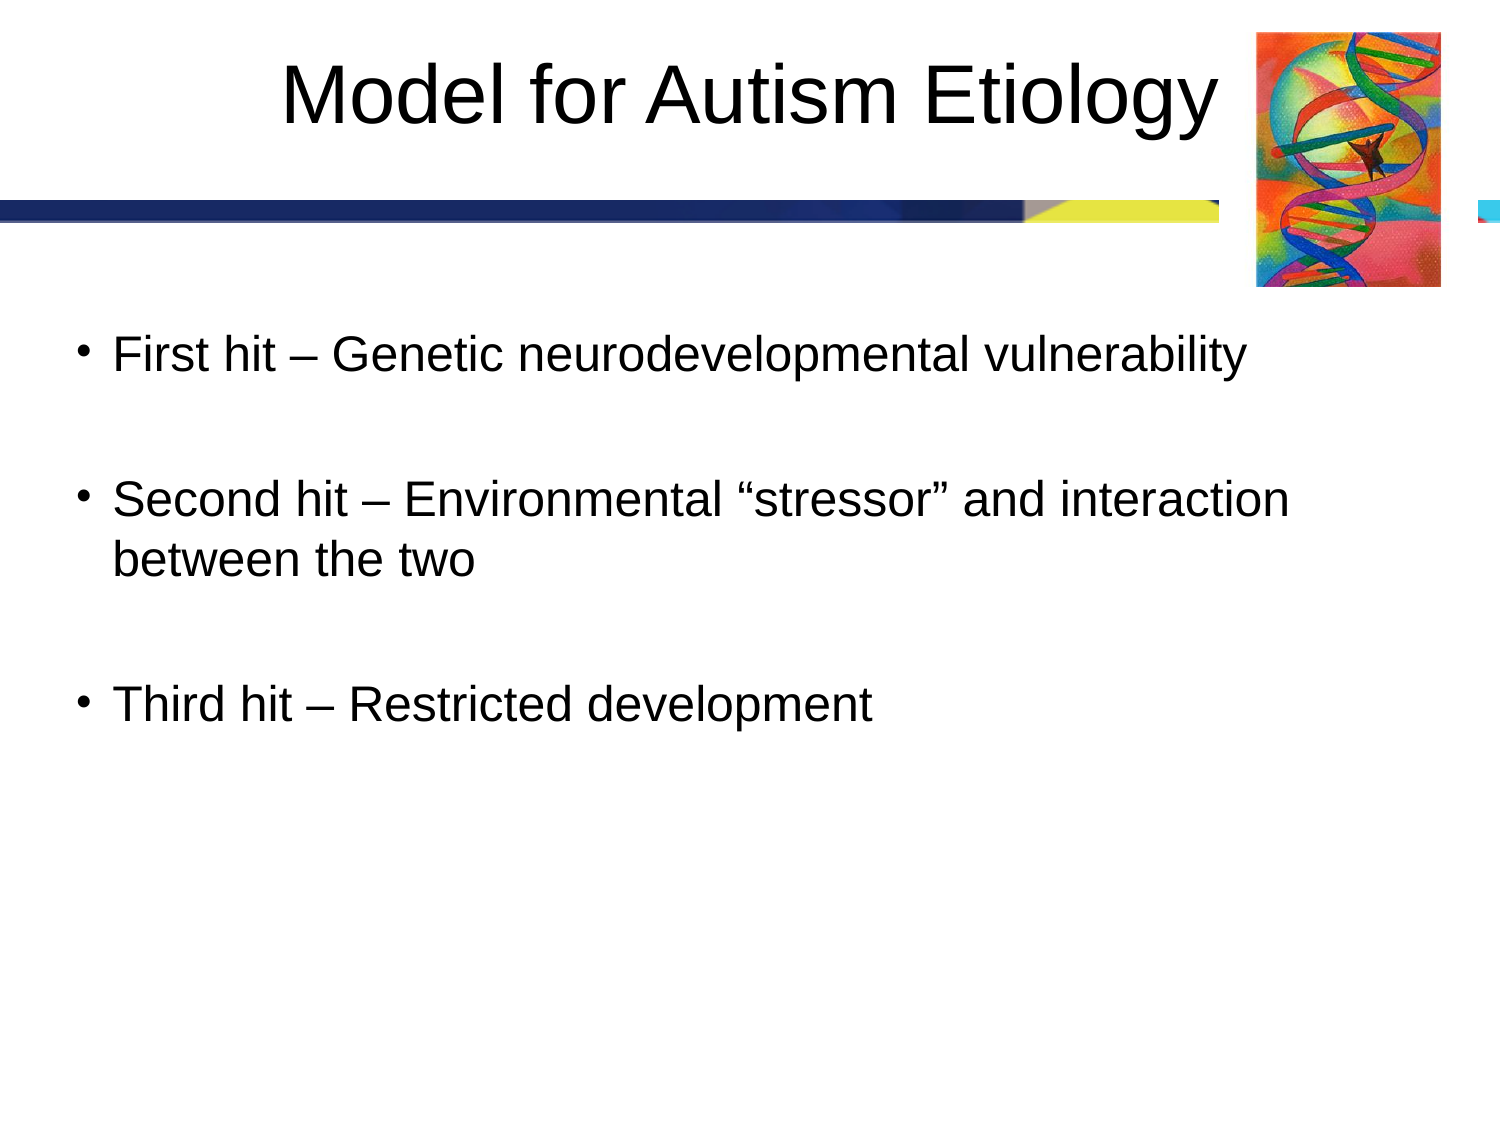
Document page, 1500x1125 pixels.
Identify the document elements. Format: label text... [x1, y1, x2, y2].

title Model for Autism Etiology [0, 0, 1500, 198]
list First hit – Genetic neurodevelopmental vulnerability Second hit – Environmental “stressor” and interaction between the two Third hit – Restricted development [75, 248, 1425, 1007]
picture [0, 32, 1500, 287]
text_box [374, 424, 455, 586]
